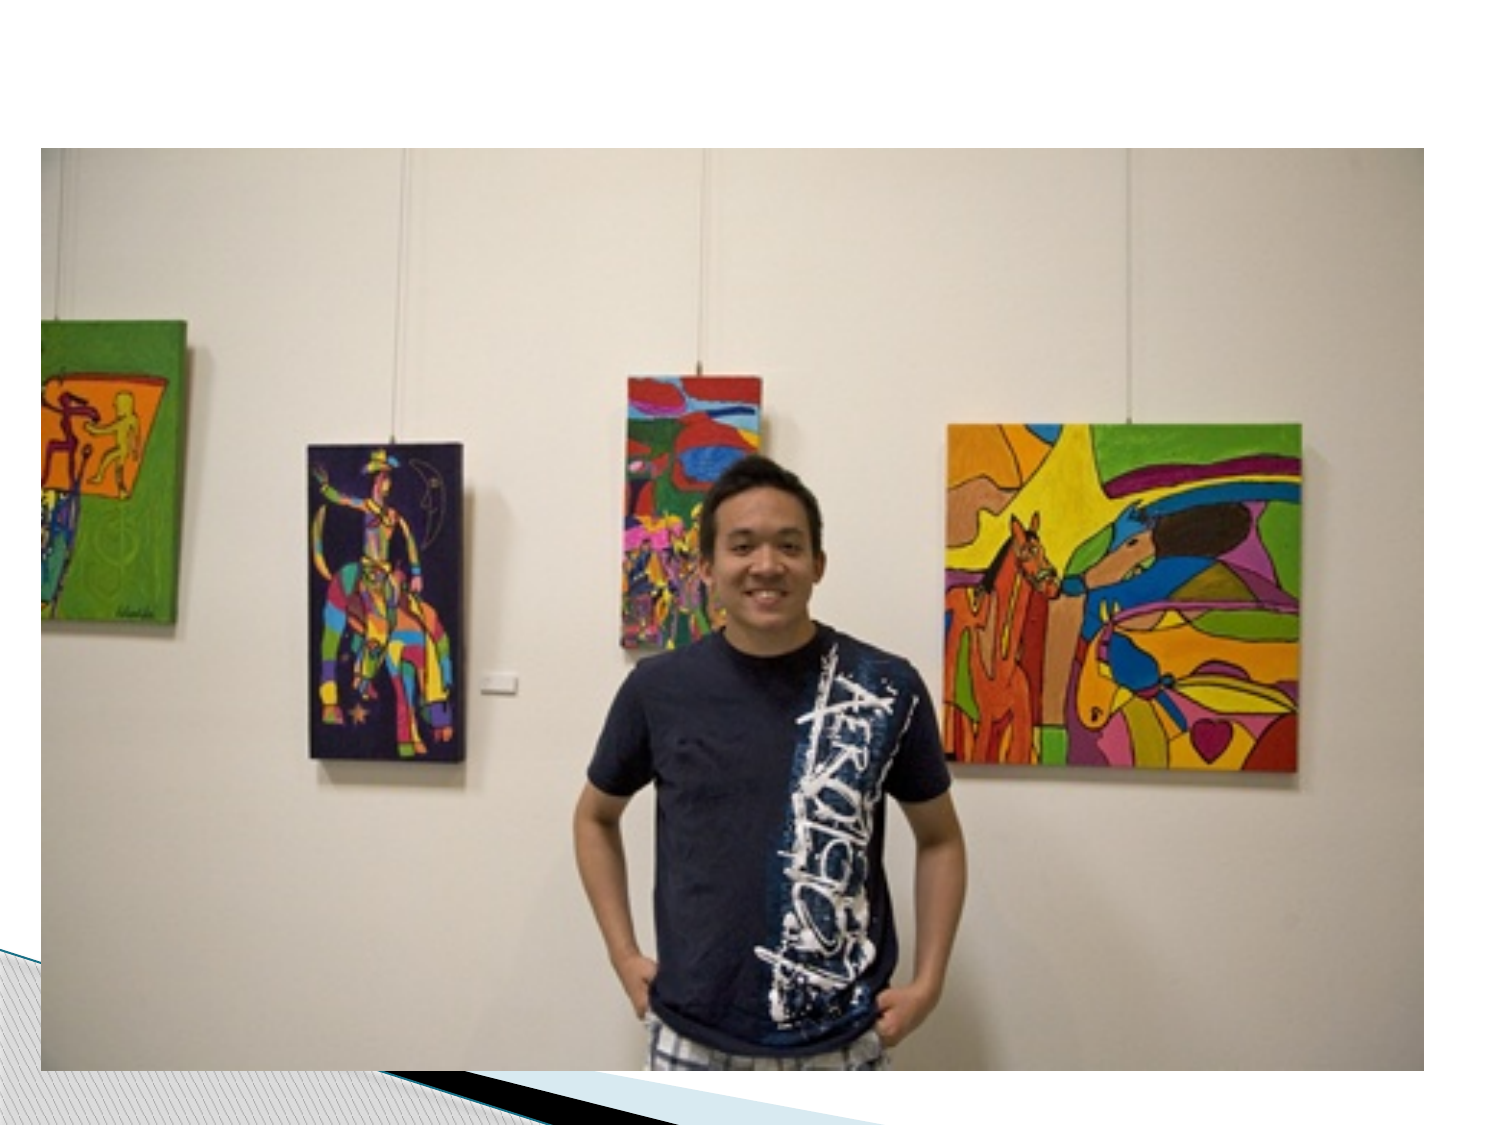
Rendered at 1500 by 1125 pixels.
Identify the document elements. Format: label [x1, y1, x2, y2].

picture [40, 148, 1424, 1071]
